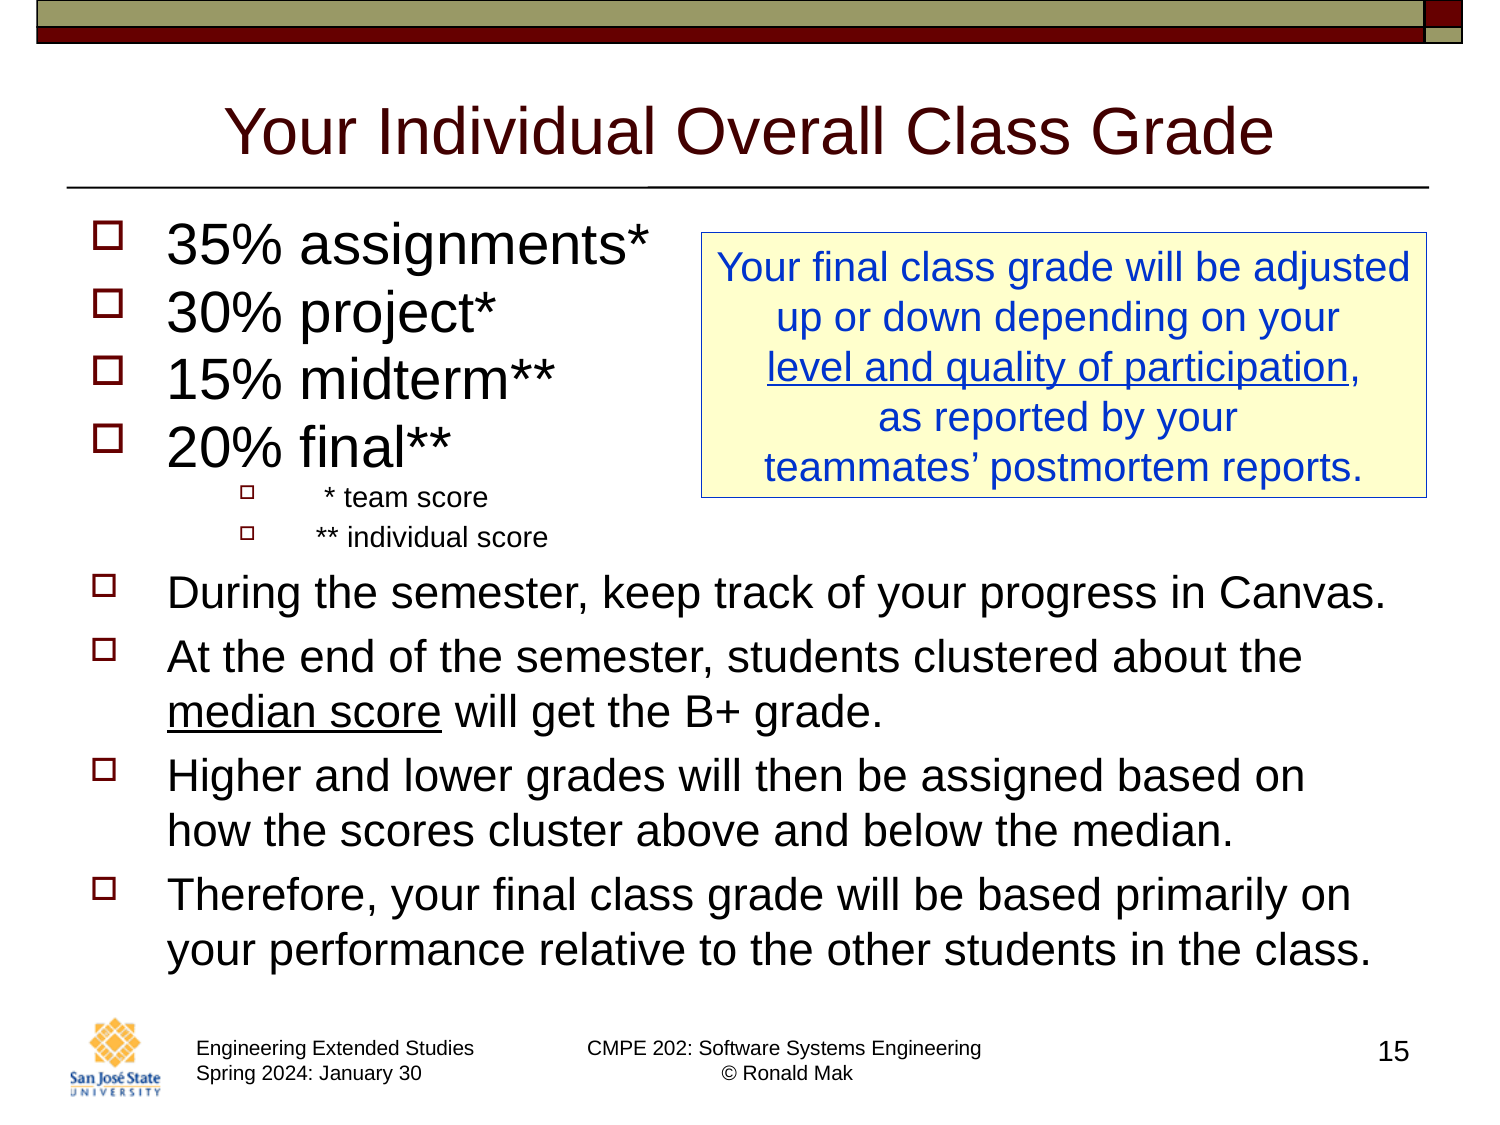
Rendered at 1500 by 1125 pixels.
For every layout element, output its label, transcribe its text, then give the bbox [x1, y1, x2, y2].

slide_number 15 [1305, 1025, 1425, 1100]
list 35% assignments* 30% project* 15% midterm** 20% final** * team score ** individual score During the semester, keep track of your progress in Canvas. At the end of the semester, students clustered about the median score will get the B+ grade. Higher and lower grades will then be assigned based on how the scores cluster above and below the median. Therefore, your final class grade will be based primarily on your performance relative to the other students in the class. [75, 212, 1425, 998]
text_box Your final class grade will be adjusted up or down depending on your level and quality of participation, as reported by your teammates’ postmortem reports. [701, 232, 1427, 498]
picture [60, 1012, 166, 1112]
title Your Individual Overall Class Grade [75, 67, 1425, 175]
